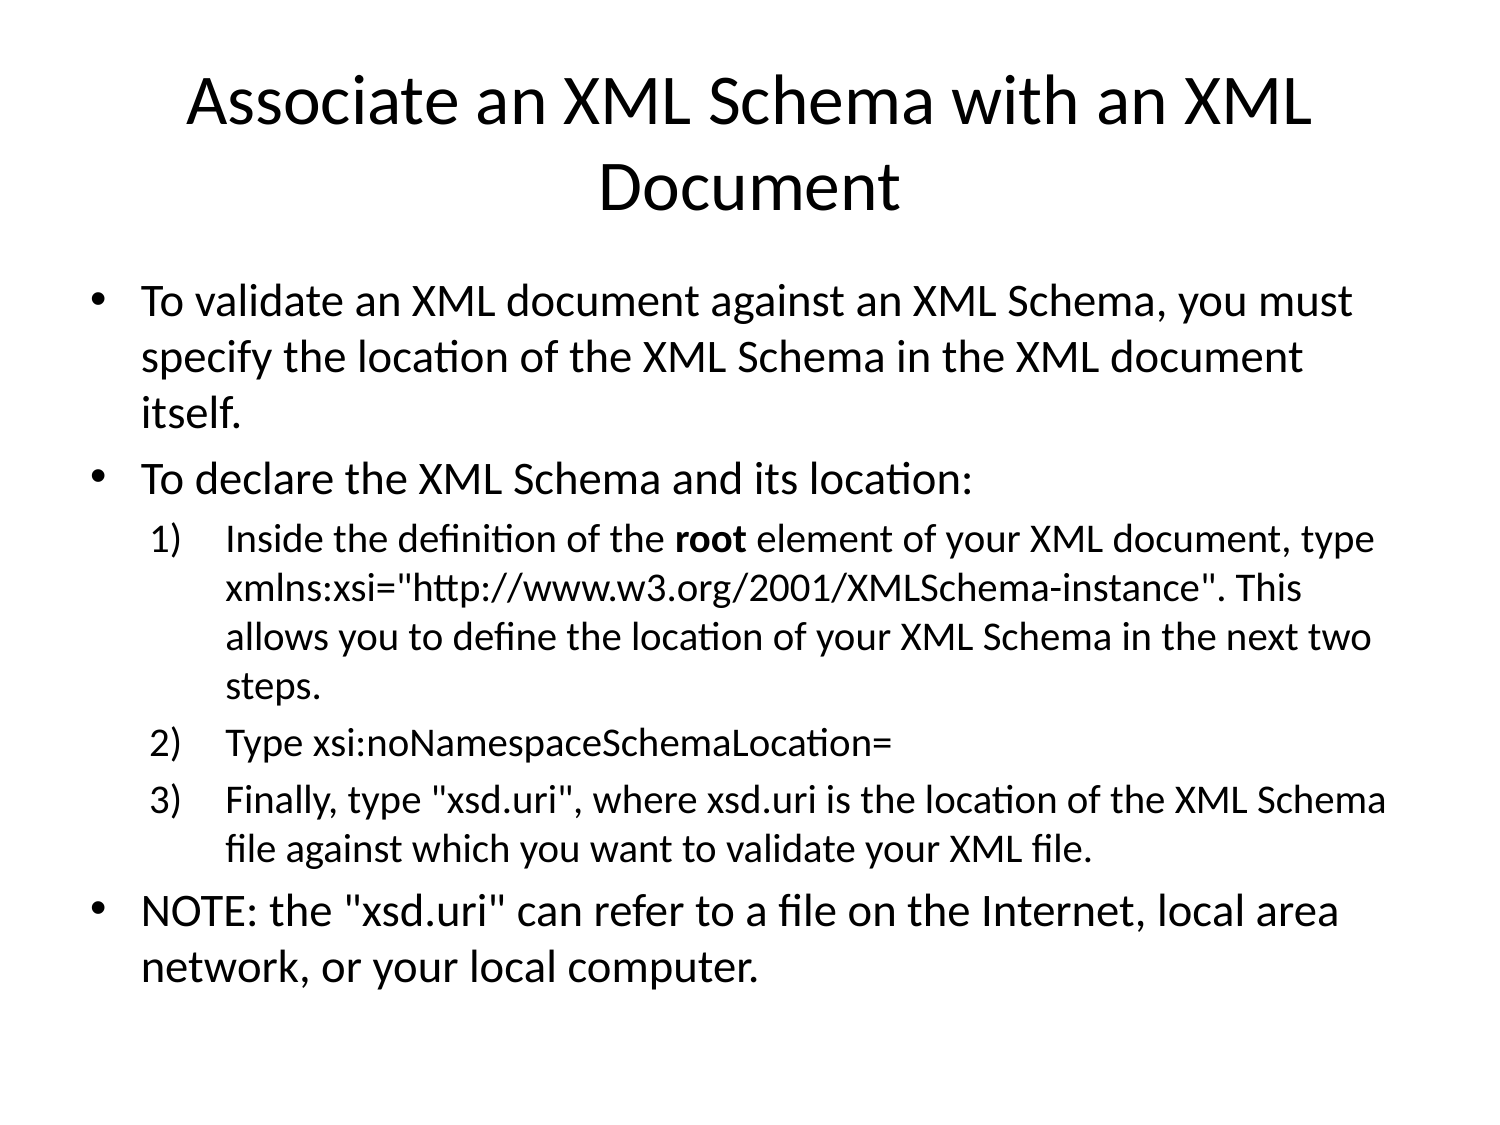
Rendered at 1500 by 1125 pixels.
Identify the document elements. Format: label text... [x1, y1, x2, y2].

list To validate an XML document against an XML Schema, you must specify the location of the XML Schema in the XML document itself. To declare the XML Schema and its location: Inside the definition of the root element of your XML document, type xmlns:xsi="http://www.w3.org/2001/XMLSchema-instance". This allows you to define the location of your XML Schema in the next two steps. Type xsi:noNamespaceSchemaLocation= Finally, type "xsd.uri", where xsd.uri is the location of the XML Schema file against which you want to validate your XML file. NOTE: the "xsd.uri" can refer to a file on the Internet, local area network, or your local computer. [75, 262, 1425, 1005]
title Associate an XML Schema with an XML Document [75, 45, 1425, 233]
